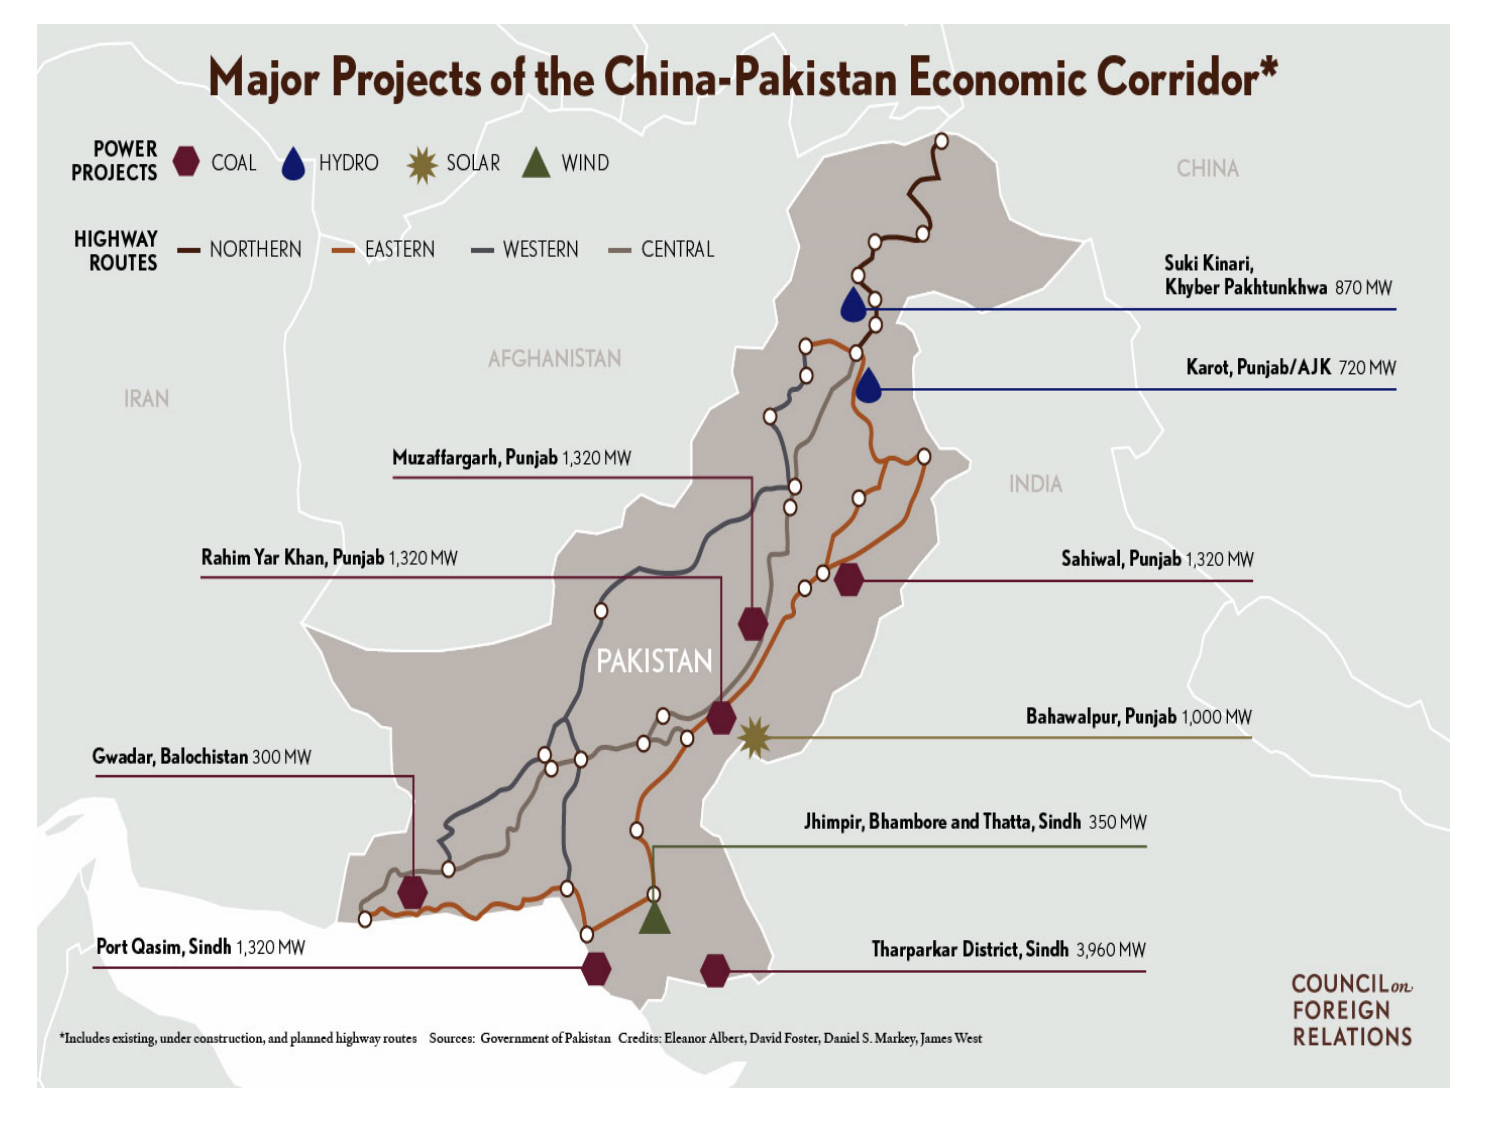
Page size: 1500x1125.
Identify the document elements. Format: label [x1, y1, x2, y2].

picture [37, 24, 1451, 1088]
